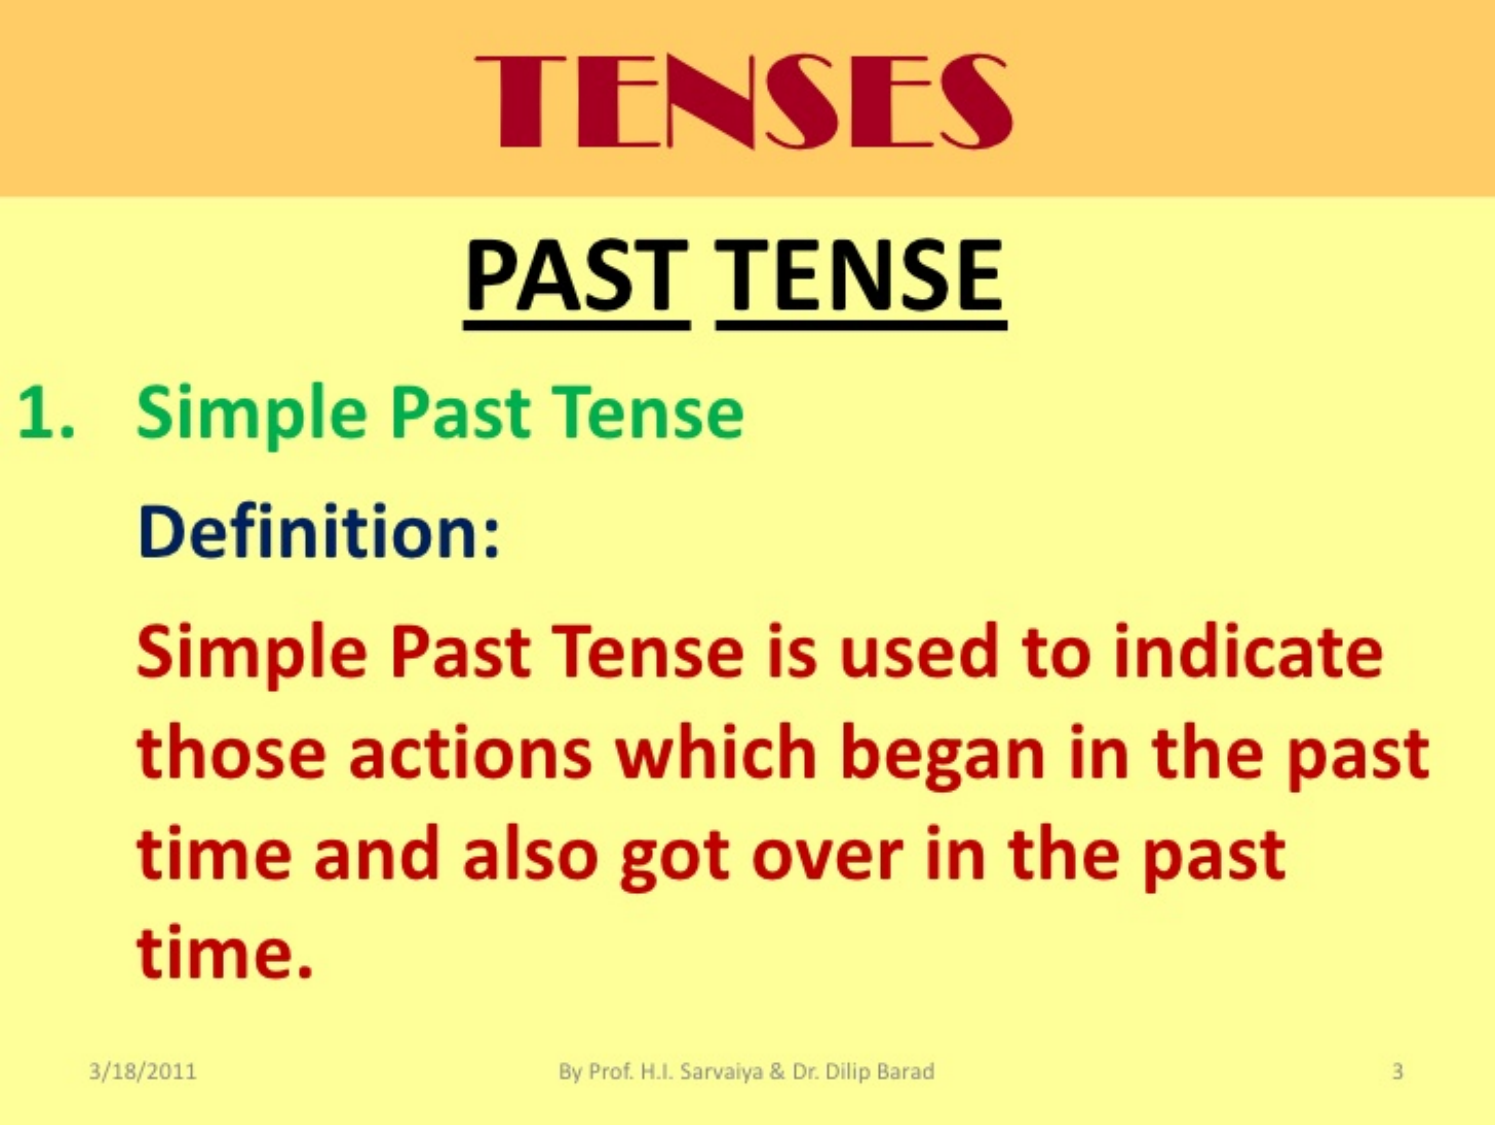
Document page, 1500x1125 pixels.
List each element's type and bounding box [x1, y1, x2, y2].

list [0, 0, 1496, 1125]
